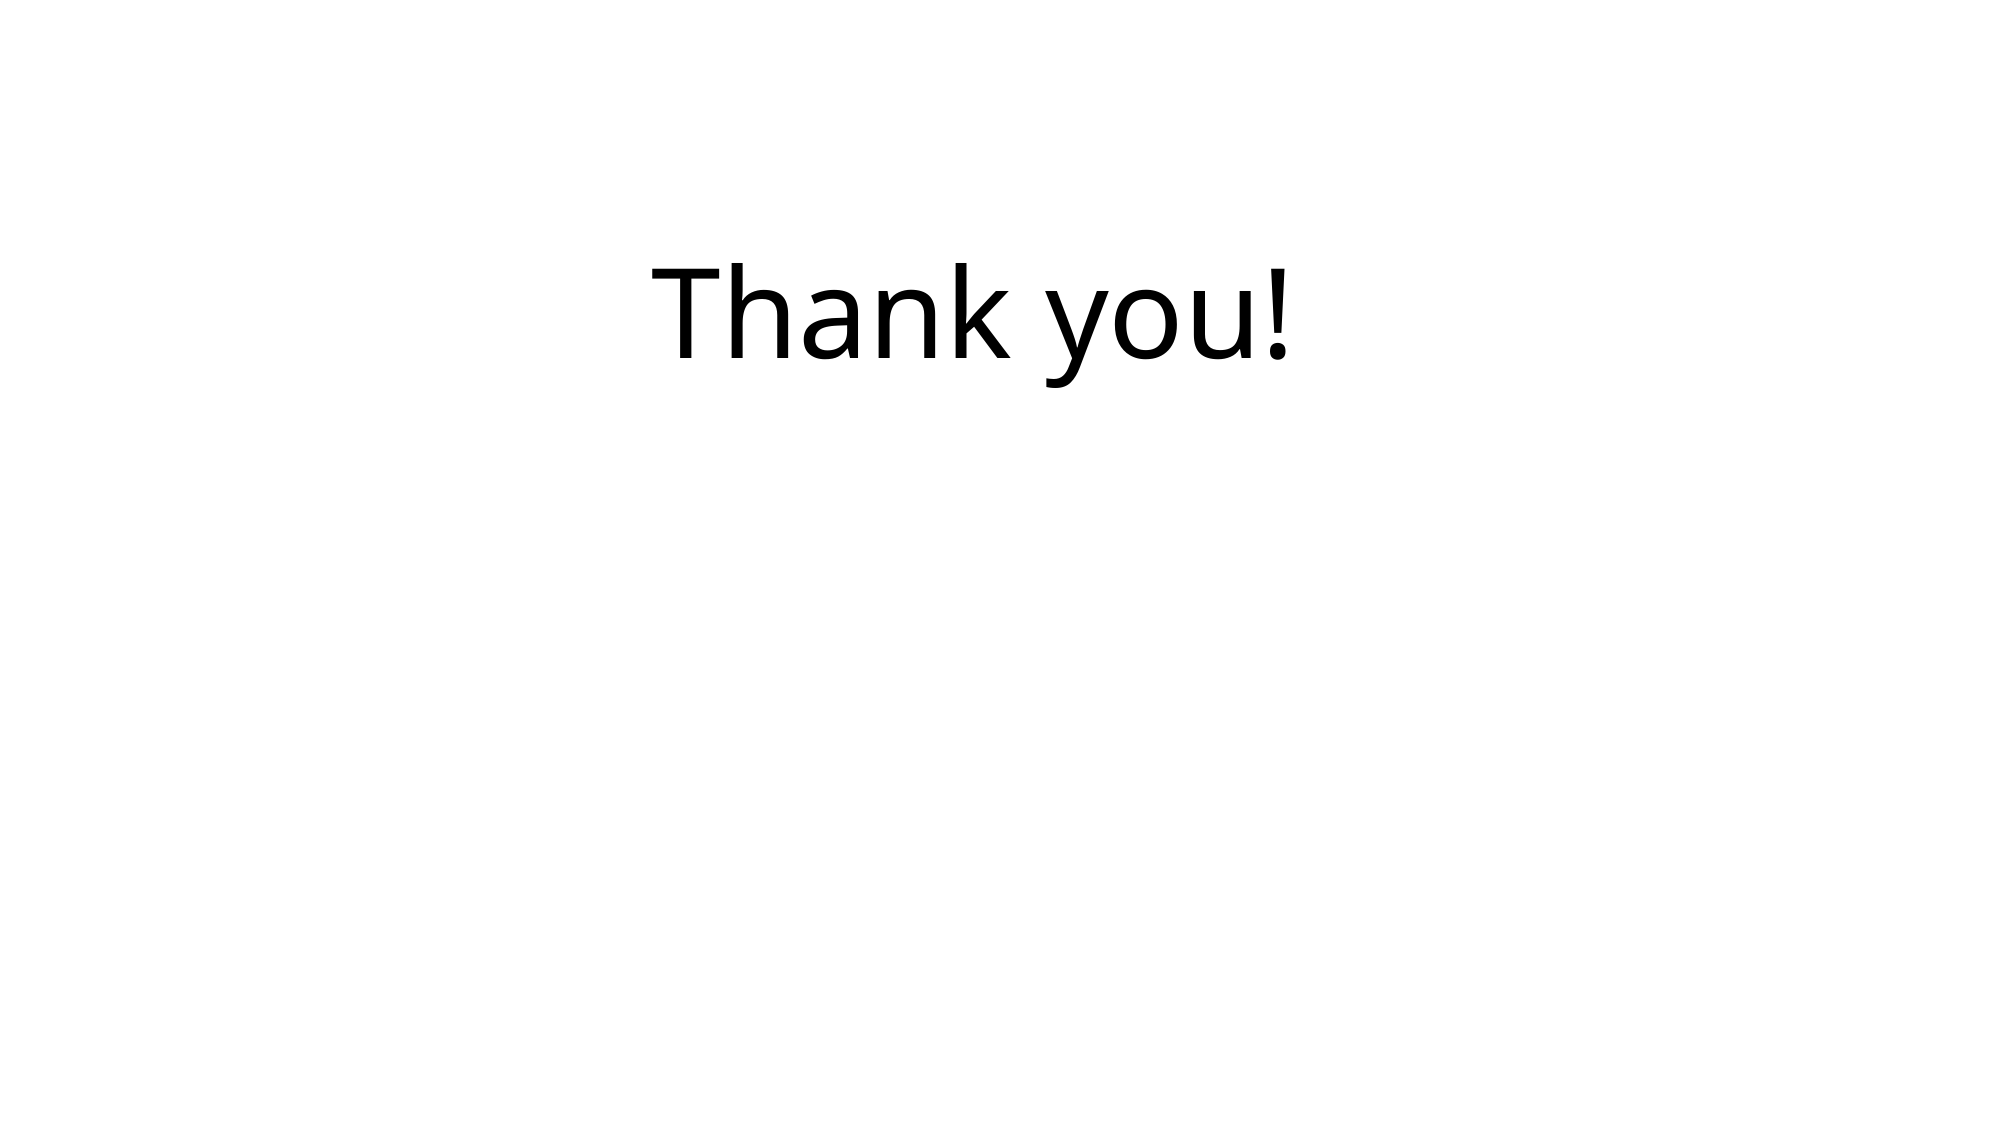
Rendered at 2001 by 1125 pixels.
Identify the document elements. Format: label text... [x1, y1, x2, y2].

title Thank you! [636, 209, 1580, 428]
